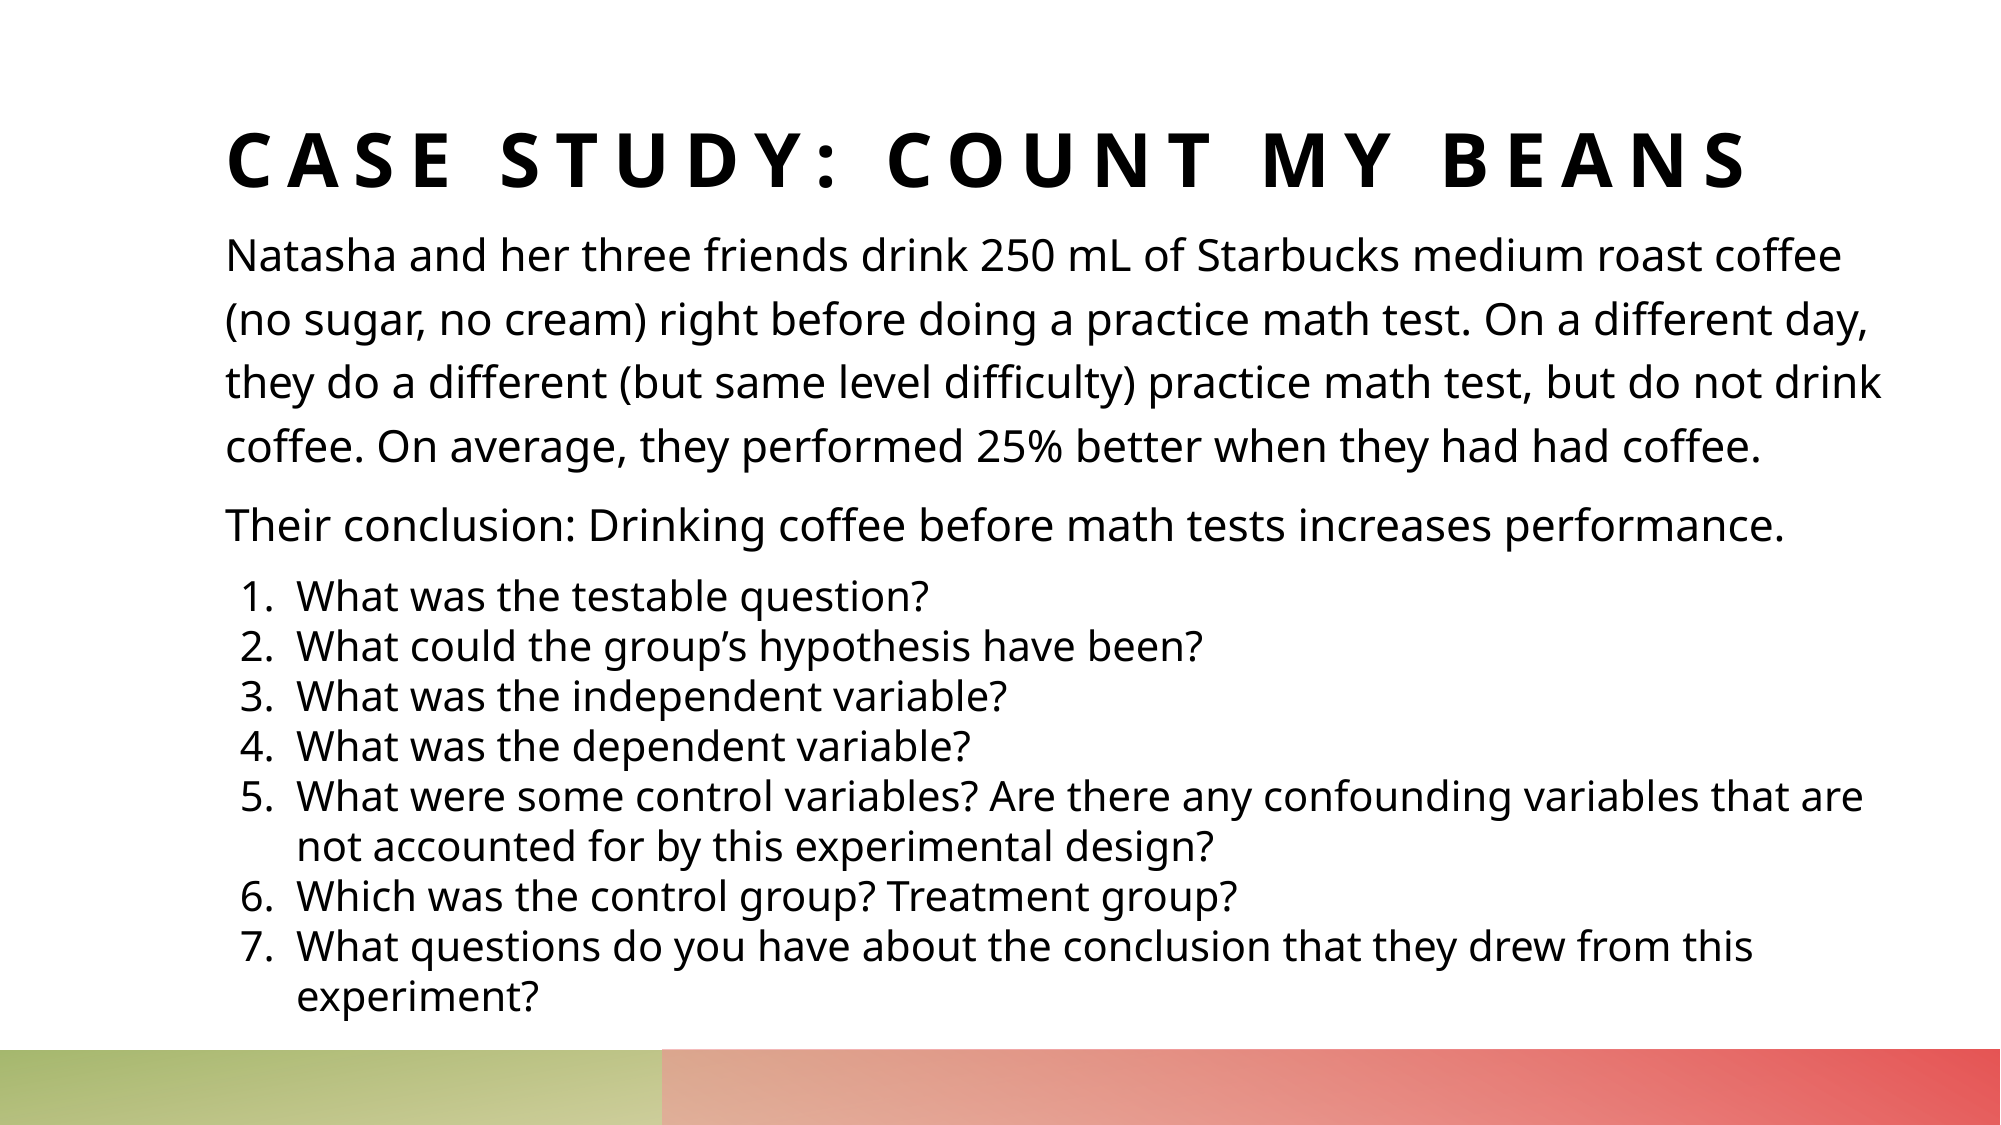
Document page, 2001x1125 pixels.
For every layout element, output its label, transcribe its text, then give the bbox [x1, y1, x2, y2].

title Case Study: Count my beans [225, 0, 1905, 203]
list Natasha and her three friends drink 250 mL of Starbucks medium roast coffee (no sugar, no cream) right before doing a practice math test. On a different day, they do a different (but same level difficulty) practice math test, but do not drink coffee. On average, they performed 25% better when they had had coffee. Their conclusion: Drinking coffee before math tests increases performance. [225, 216, 1905, 599]
text_box What was the testable question? What could the group’s hypothesis have been? What was the independent variable? What was the dependent variable? What were some control variables? Are there any confounding variables that are not accounted for by this experimental design? Which was the control group? Treatment group? What questions do you have about the conclusion that they drew from this experiment? [224, 562, 1881, 1028]
